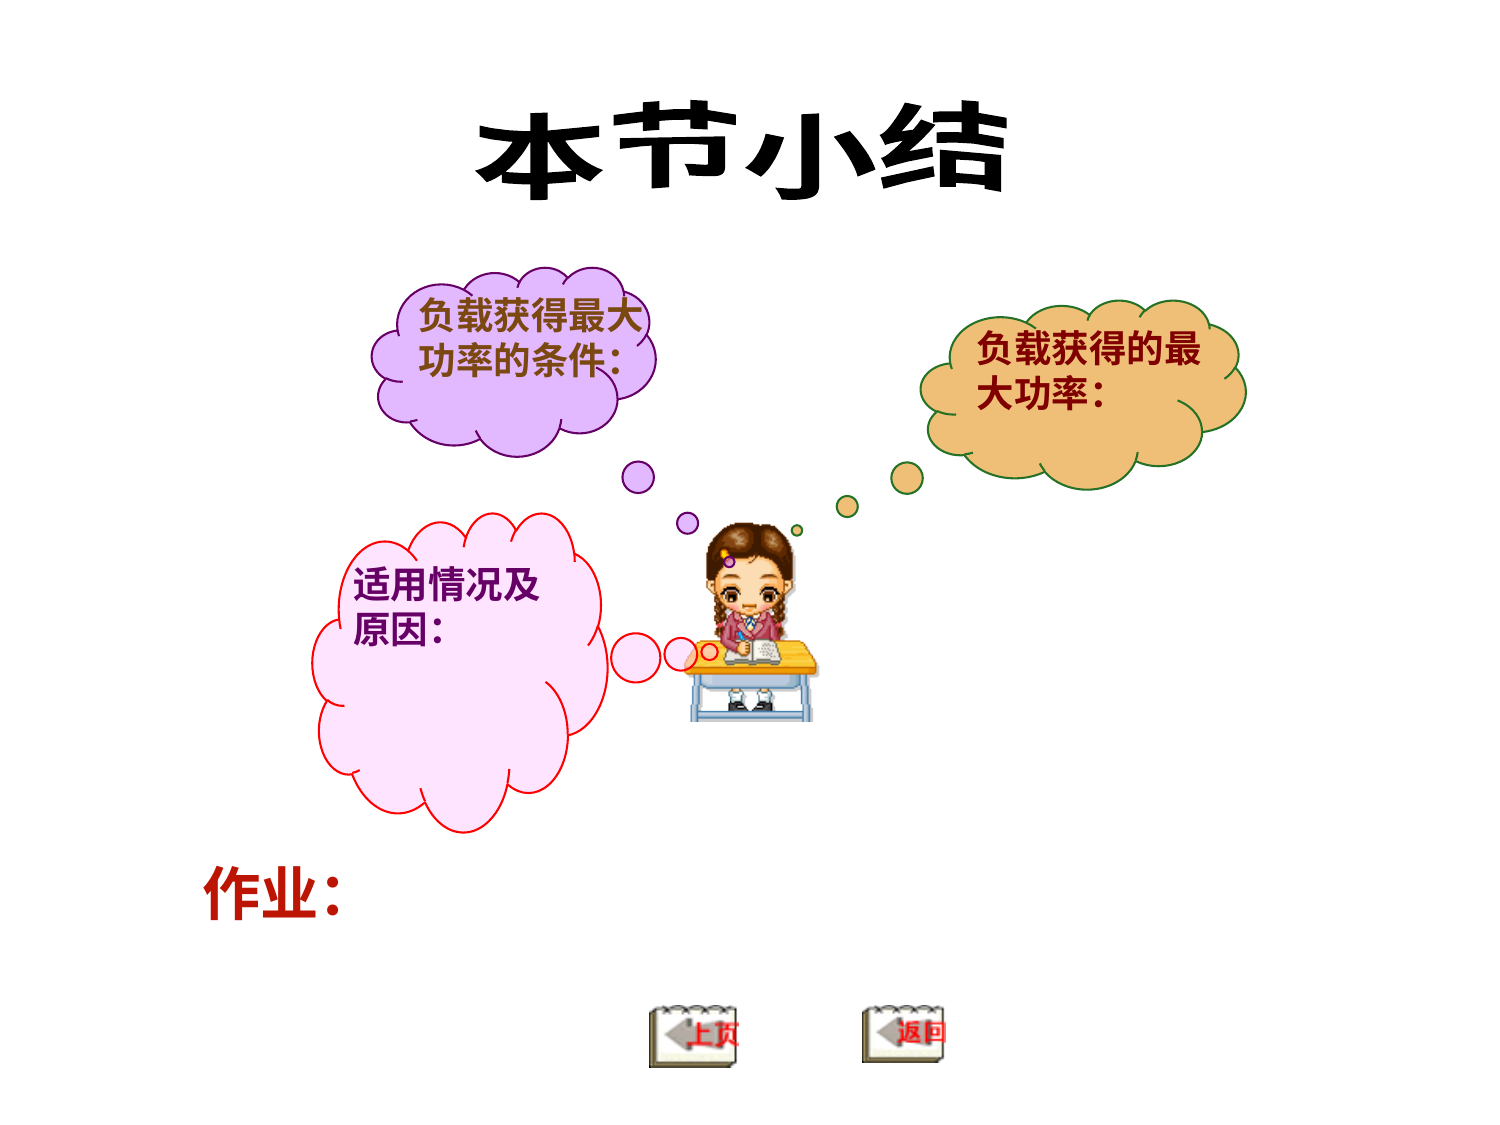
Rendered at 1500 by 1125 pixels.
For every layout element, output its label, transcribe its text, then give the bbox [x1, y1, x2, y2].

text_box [371, 266, 669, 457]
picture [648, 518, 853, 722]
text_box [920, 299, 1247, 490]
picture [861, 1005, 946, 1064]
text_box 适用情况及原因： [312, 513, 608, 833]
text_box 适用情况及原因： [611, 633, 643, 683]
text_box 作业： [187, 849, 963, 935]
picture [649, 1005, 739, 1068]
